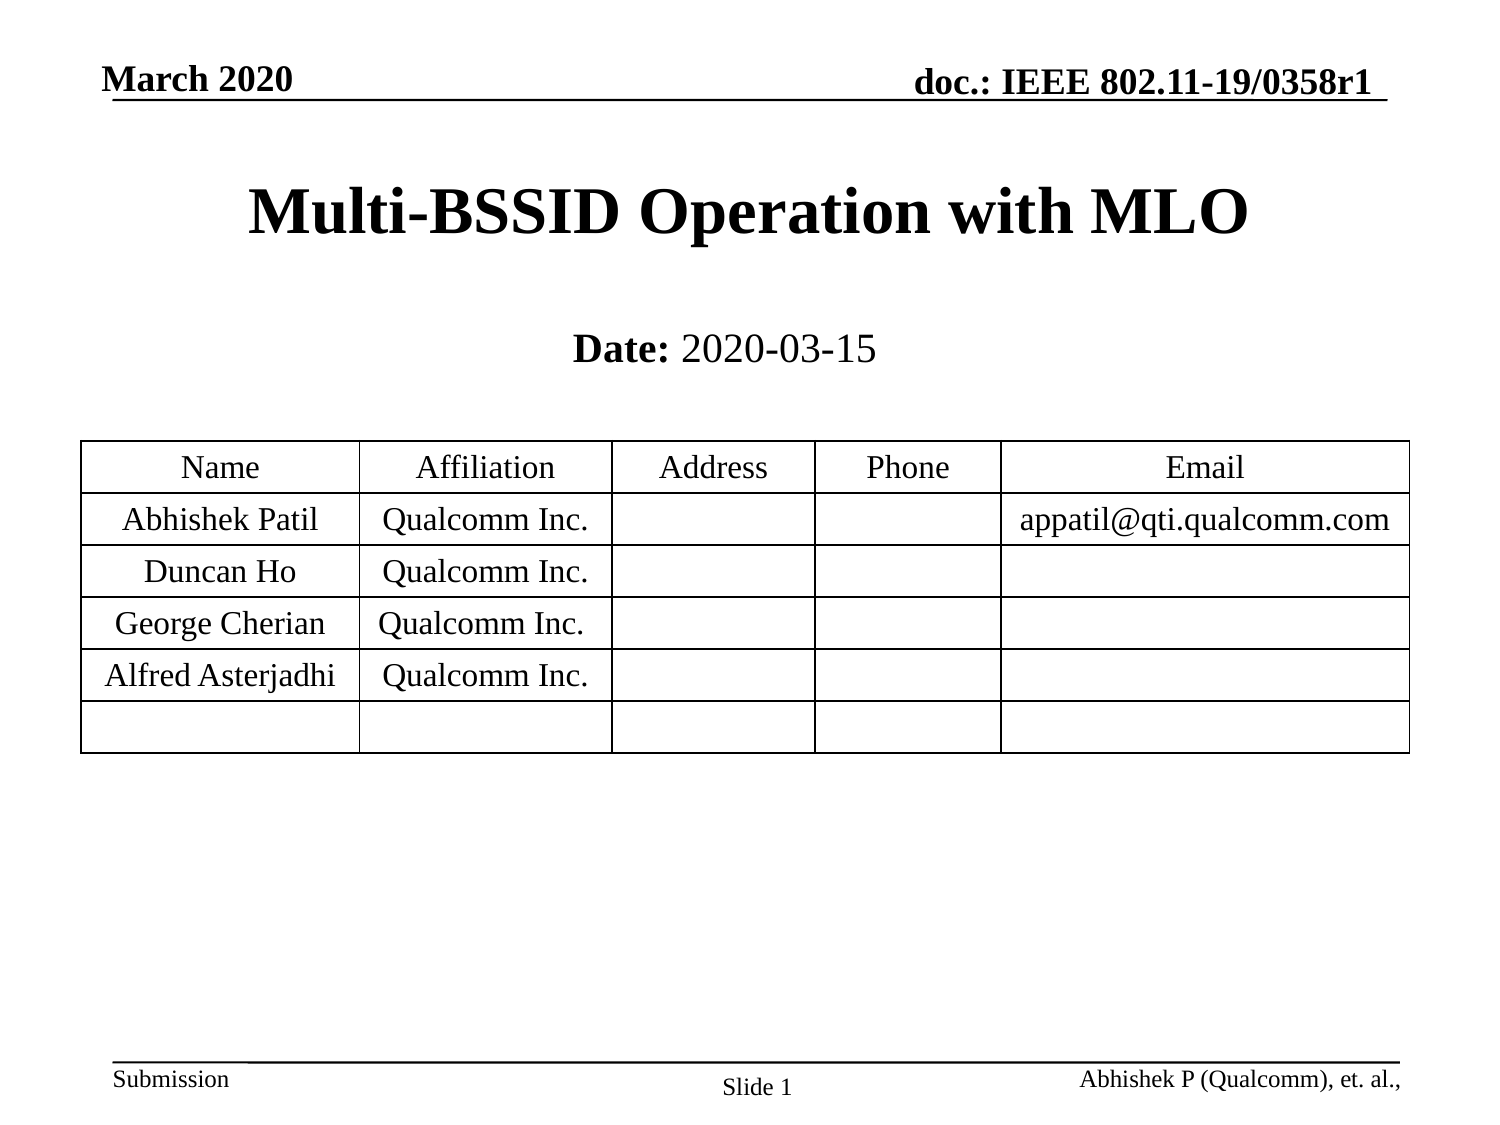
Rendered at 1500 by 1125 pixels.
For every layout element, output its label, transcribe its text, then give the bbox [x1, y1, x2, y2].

table_cell [613, 494, 814, 544]
footer Abhishek P (Qualcomm), et. al., [949, 1061, 1402, 1093]
table_header Email [1002, 442, 1409, 492]
table_cell [1002, 702, 1409, 752]
table_cell [816, 650, 1000, 700]
table_cell appatil@qti.qualcomm.com [1002, 494, 1409, 544]
table_cell [1002, 598, 1409, 648]
table_cell [816, 546, 1000, 596]
table_cell [360, 702, 611, 752]
table_cell Abhishek Patil [82, 494, 359, 544]
table_cell [613, 702, 814, 752]
table_cell [1002, 650, 1409, 700]
table_cell Qualcomm Inc. [360, 598, 611, 648]
table_header Affiliation [360, 442, 611, 492]
table_cell [613, 546, 814, 596]
table_cell Qualcomm Inc. [360, 546, 611, 596]
slide_number Slide 1 [713, 1069, 802, 1101]
title Multi-BSSID Operation with MLO [112, 100, 1388, 314]
table_cell [816, 702, 1000, 752]
table_cell [816, 494, 1000, 544]
table_cell [613, 598, 814, 648]
table_cell [82, 702, 359, 752]
table_header Name [82, 442, 359, 492]
table_cell George Cherian [82, 598, 359, 648]
table_cell [613, 650, 814, 700]
table_cell Duncan Ho [82, 546, 359, 596]
table_header Address [613, 442, 814, 492]
table_cell Qualcomm Inc. [360, 650, 611, 700]
table_cell Qualcomm Inc. [360, 494, 611, 544]
table_header Phone [816, 442, 1000, 492]
table_cell Alfred Asterjadhi [82, 650, 359, 700]
text_box Date: 2020-03-15 [87, 313, 1363, 376]
table_cell [816, 598, 1000, 648]
table_cell [1002, 546, 1409, 596]
